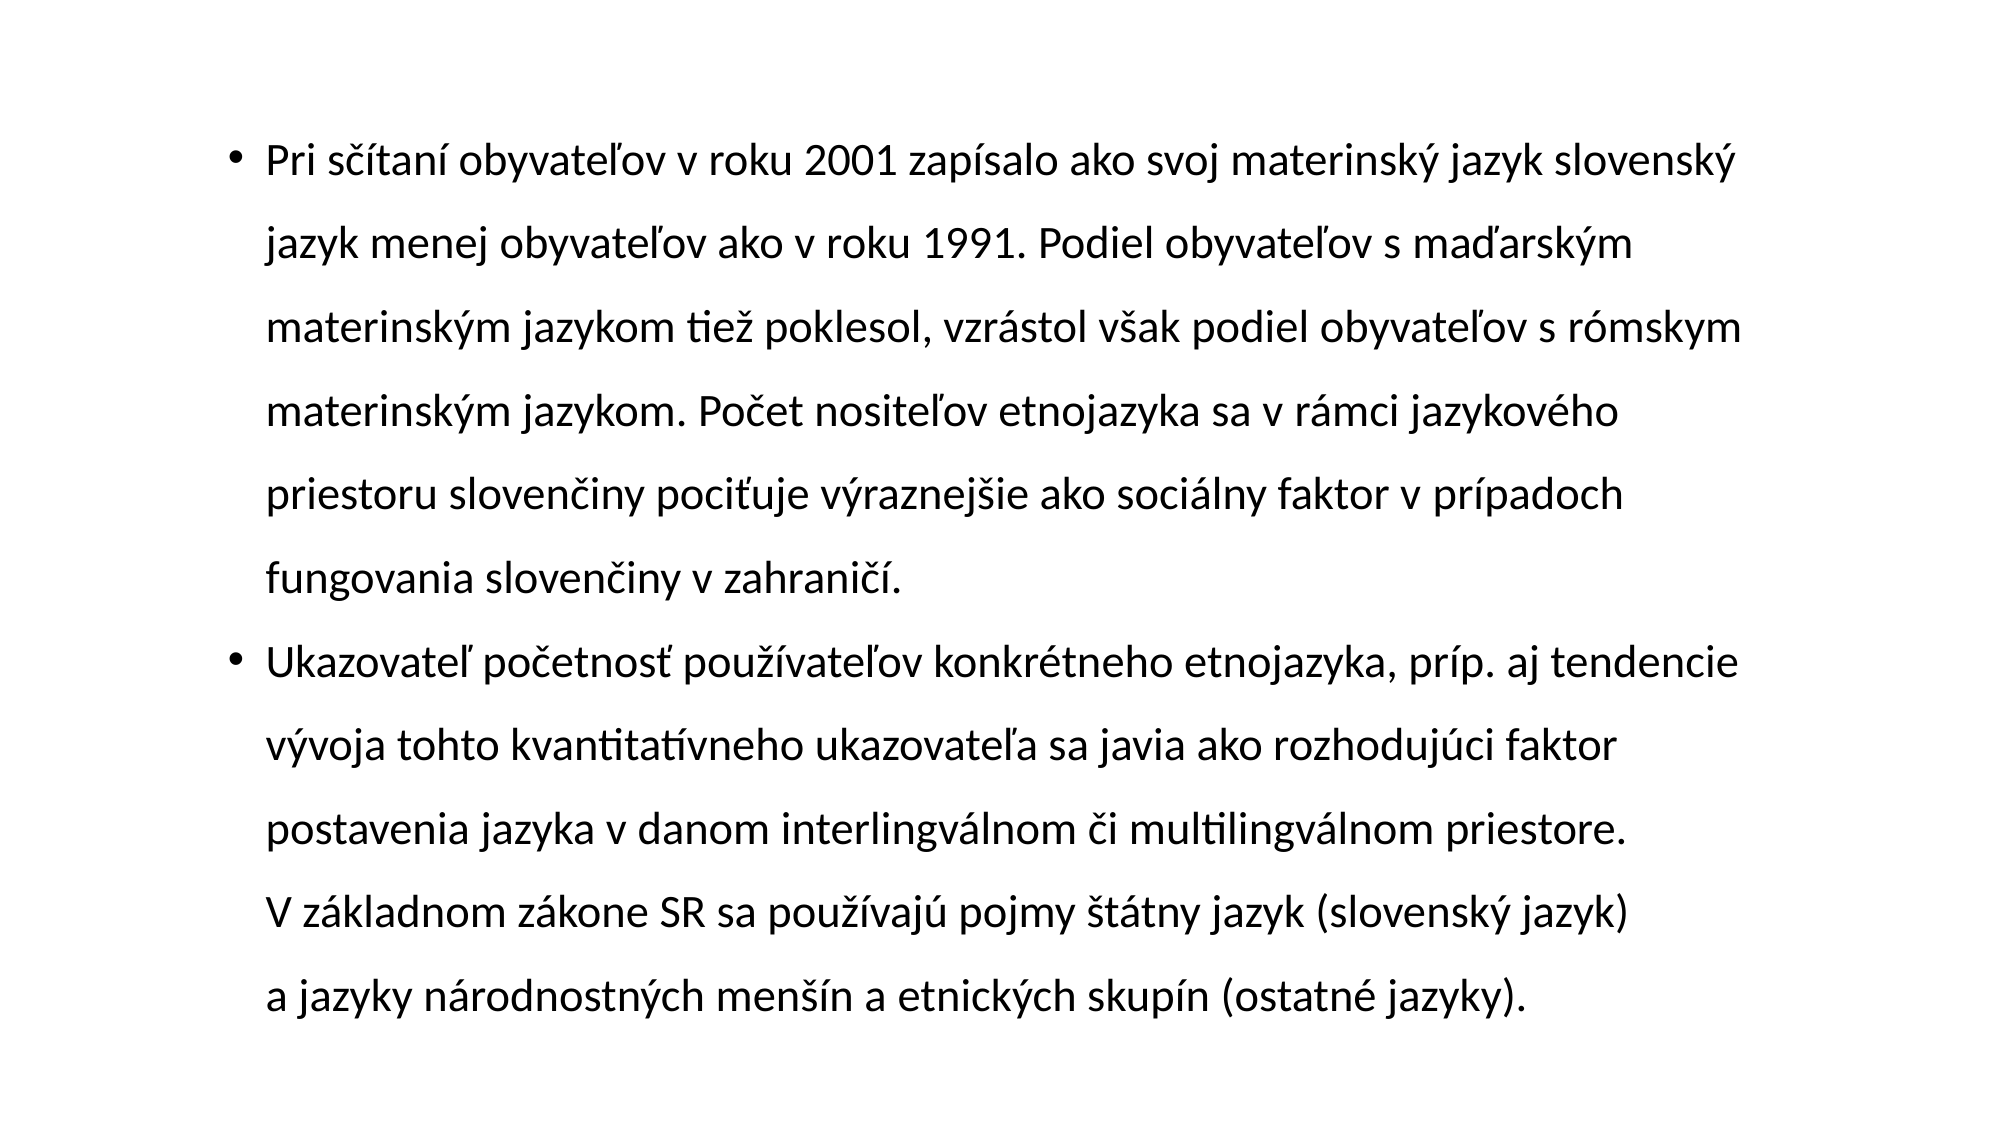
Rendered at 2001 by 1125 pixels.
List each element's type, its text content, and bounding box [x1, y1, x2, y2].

list Pri sčítaní obyvateľov v roku 2001 zapísalo ako svoj materinský jazyk slovenský jazyk menej obyvateľov ako v roku 1991. Podiel obyvateľov s maďarským materinským jazykom tiež poklesol, vzrástol však podiel obyvateľov s rómskym materinským jazykom. Počet nositeľov etnojazyka sa v rámci jazykového priestoru slovenčiny pociťuje výraznejšie ako sociálny faktor v prípadoch fungovania slovenčiny v zahraničí. Ukazovateľ početnosť používateľov konkrétneho etnojazyka, príp. aj tendencie vývoja tohto kvantitatívneho ukazovateľa sa javia ako rozhodujúci faktor postavenia jazyka v danom interlingválnom či multilingválnom priestore. V základnom zákone SR sa používajú pojmy štátny jazyk (slovenský jazyk) a jazyky národnostných menšín a etnických skupín (ostatné jazyky). [175, 93, 1771, 1039]
